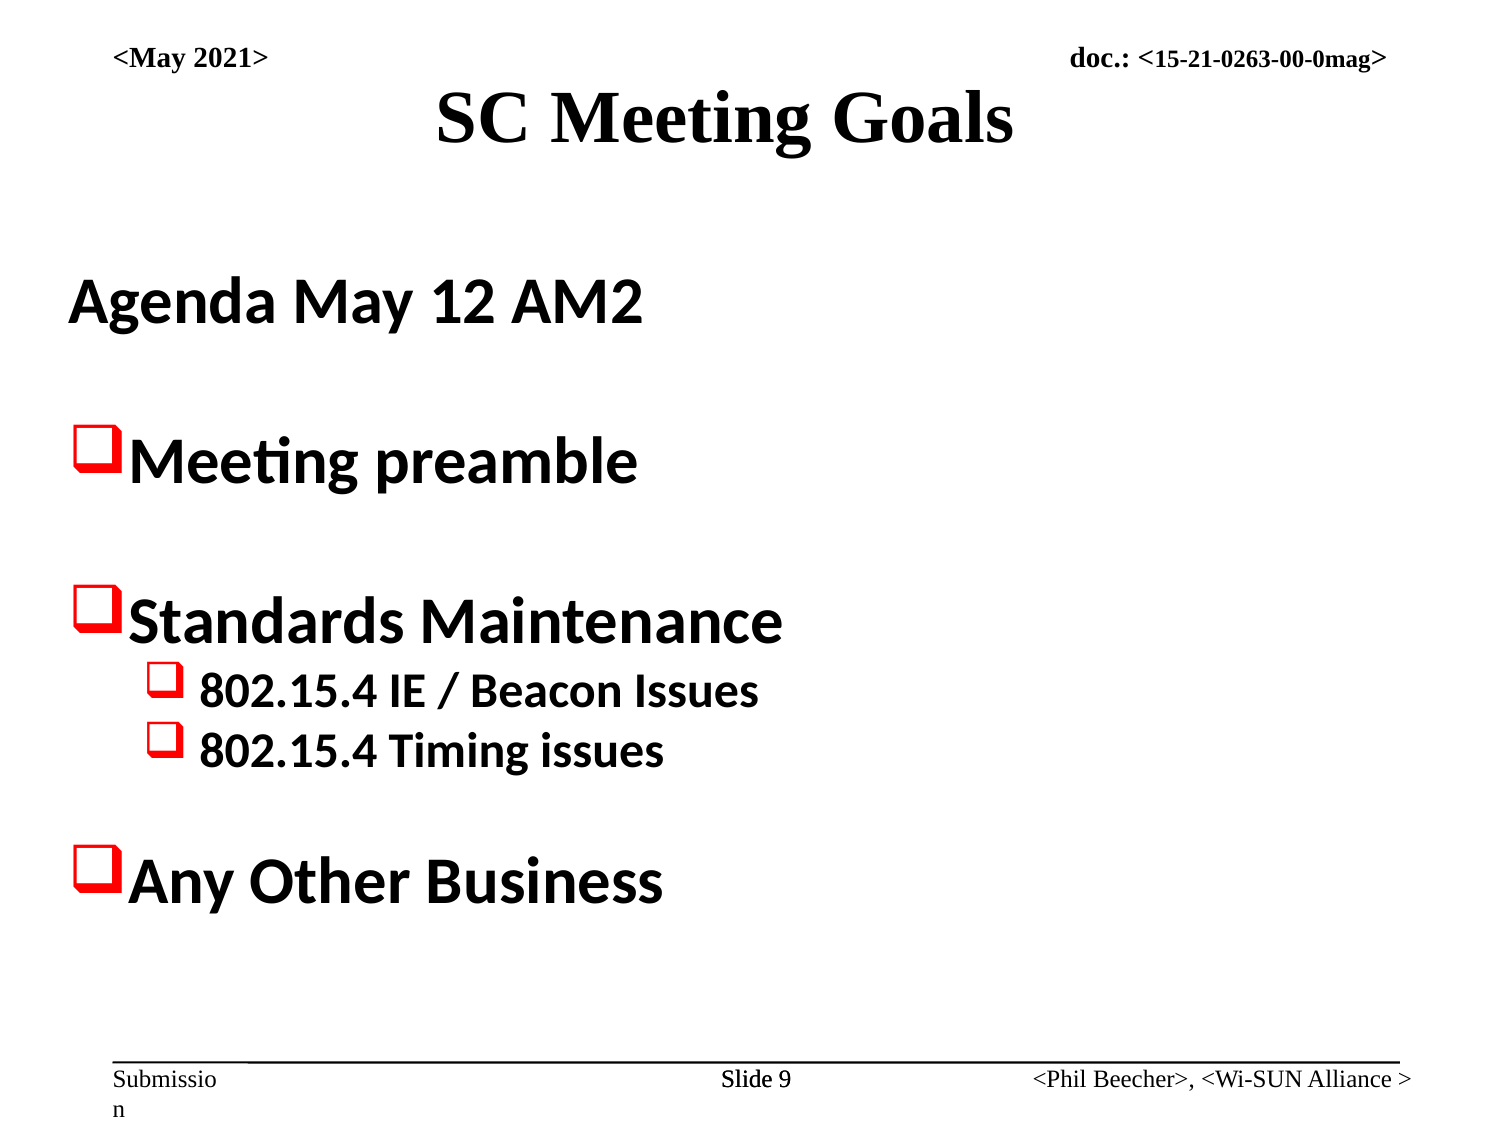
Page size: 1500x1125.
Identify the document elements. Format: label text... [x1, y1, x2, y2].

footer <Phil Beecher>, <Wi-SUN Alliance > [899, 1061, 1413, 1093]
text_box Agenda May 12 AM2 Meeting preamble Standards Maintenance 802.15.4 IE / Beacon Issues 802.15.4 Timing issues Any Other Business [53, 249, 1459, 900]
title SC Meeting Goals [87, 50, 1363, 175]
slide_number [112, 37, 376, 74]
text_box Slide 9 [675, 1062, 838, 1093]
